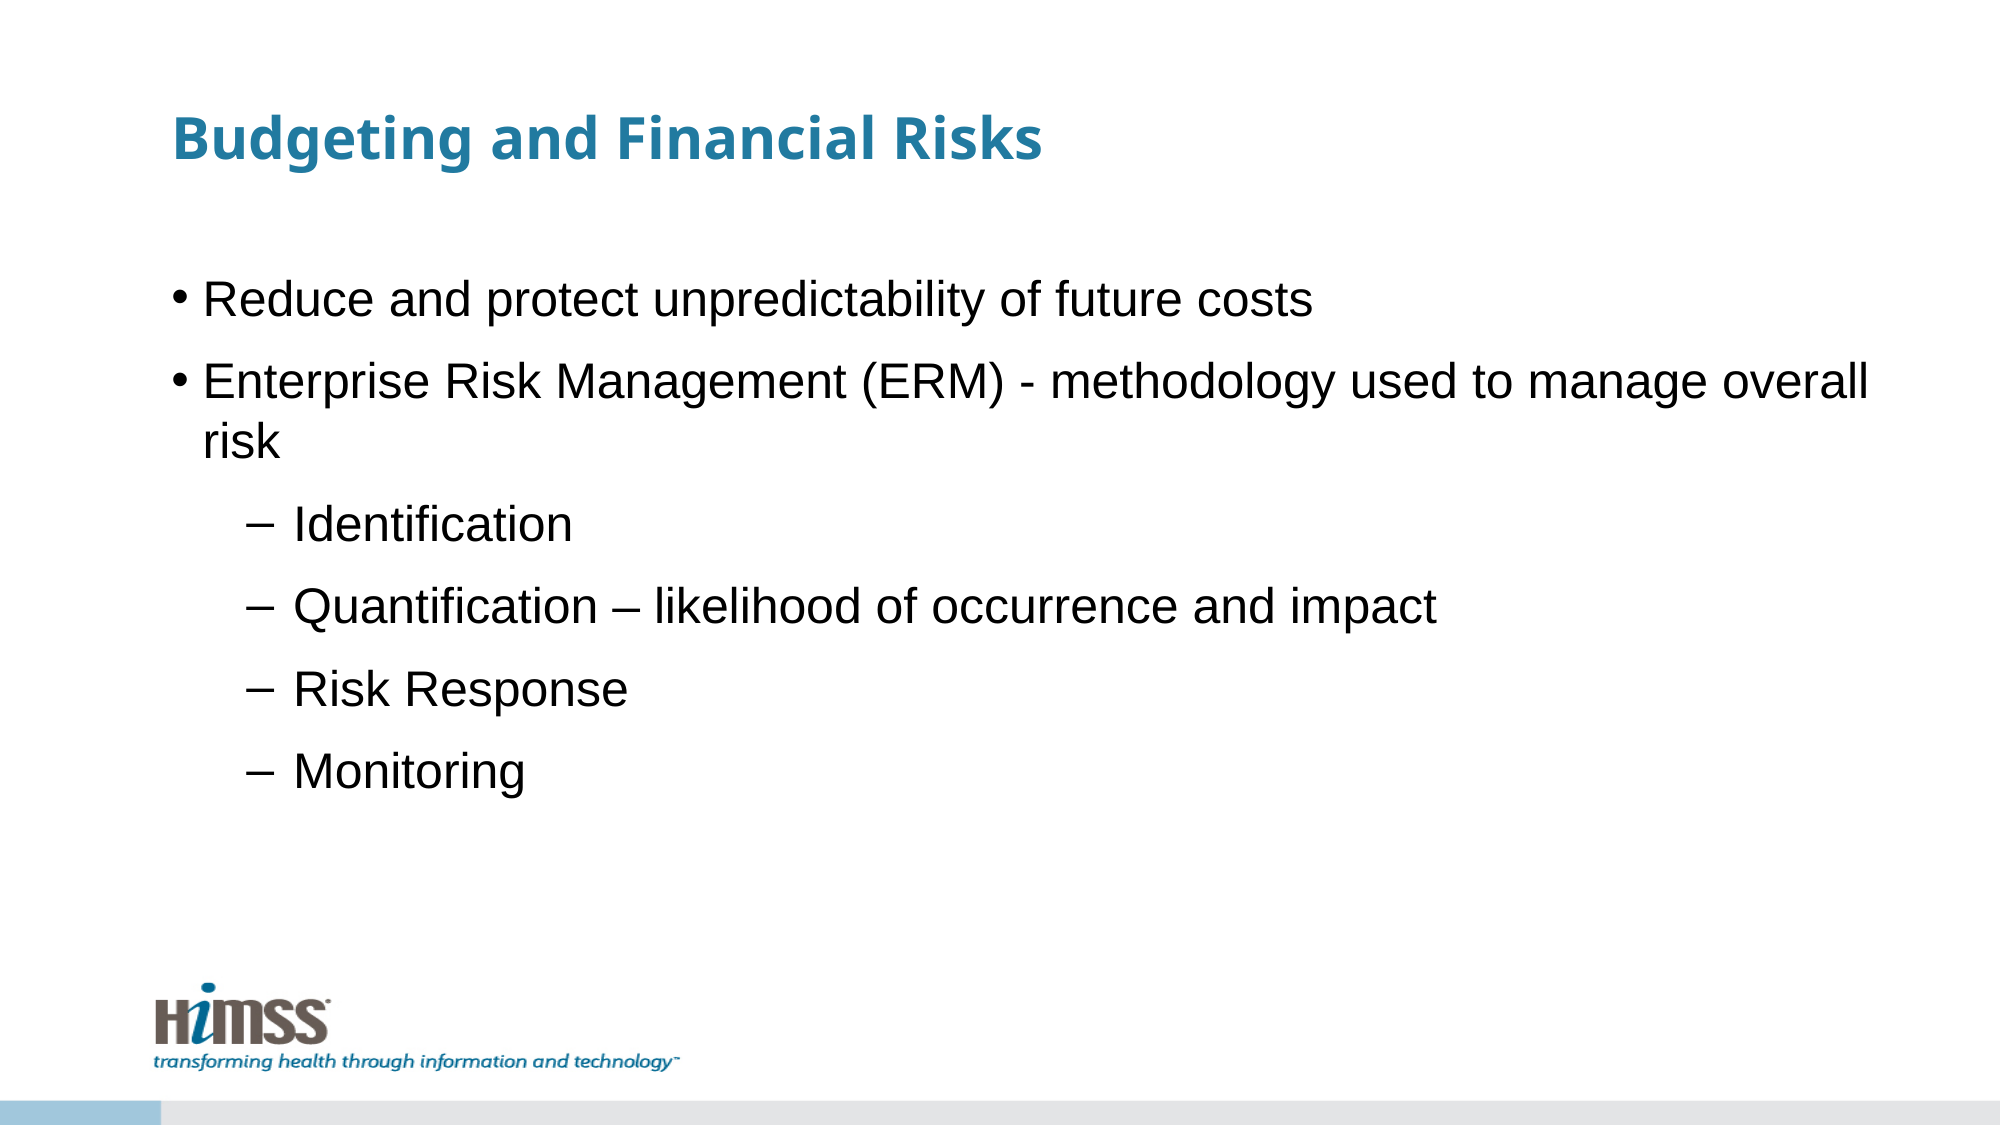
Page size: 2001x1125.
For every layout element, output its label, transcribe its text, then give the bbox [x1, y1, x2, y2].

picture [0, 0, 2000, 1125]
title Budgeting and Financial Risks [156, 93, 1900, 226]
list Reduce and protect unpredictability of future costs Enterprise Risk Management (ERM) - methodology used to manage overall risk Identification Quantification – likelihood of occurrence and impact Risk Response Monitoring [156, 259, 1900, 830]
